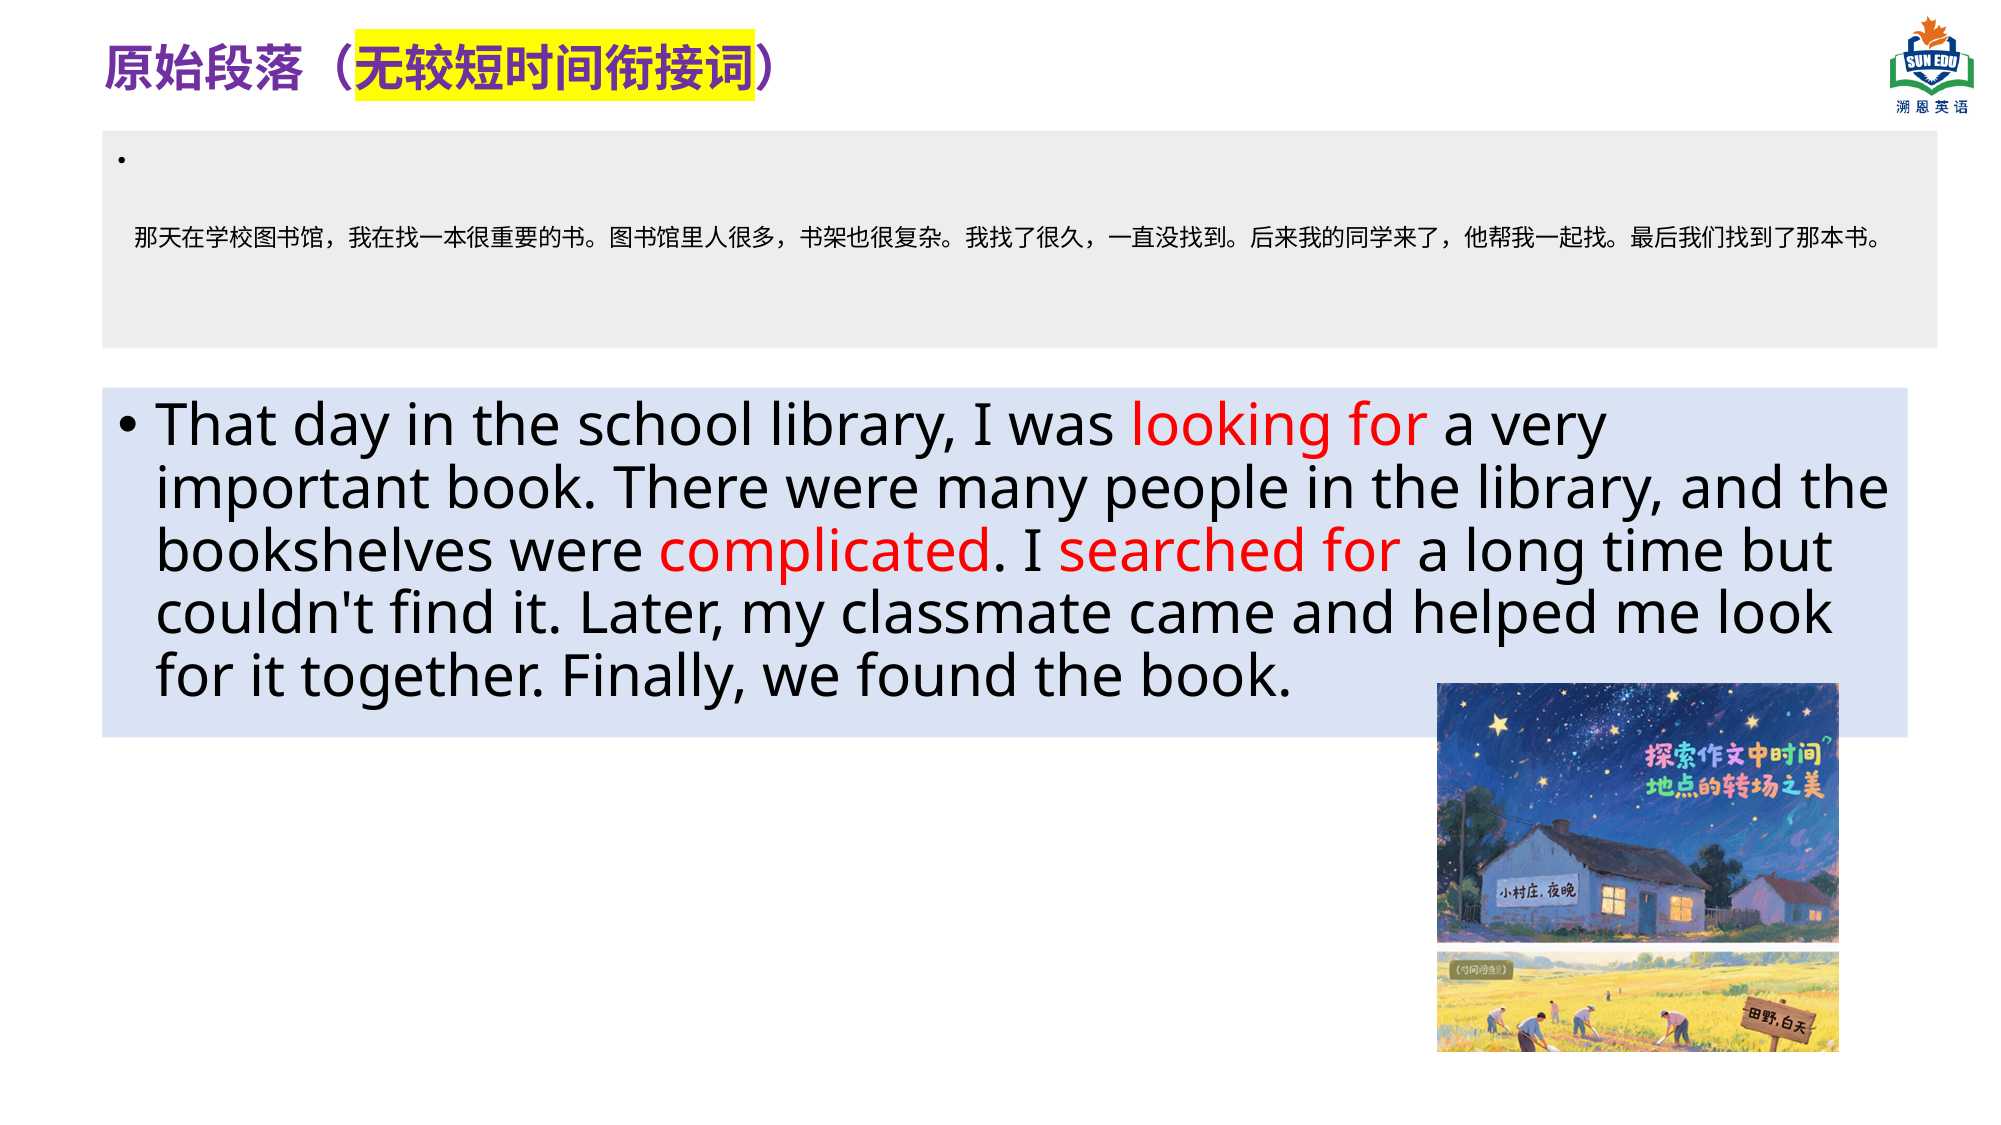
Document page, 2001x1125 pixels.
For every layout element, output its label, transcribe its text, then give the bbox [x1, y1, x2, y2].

title 那天在学校图书馆，我在找一本很重要的书。图书馆里人很多，书架也很复杂。我找了很久，一直没找到。后来我的同学来了，他帮我一起找。最后我们找到了那本书。 [102, 130, 1938, 349]
list That day in the school library, I was looking for a very important book. There were many people in the library, and the bookshelves were complicated. I searched for a long time but couldn't find it. Later, my classmate came and helped me look for it together. Finally, we found the book. [102, 387, 1908, 738]
text_box 原始段落（无较短时间衔接词） [89, 29, 1090, 105]
picture [1437, 683, 1839, 1052]
picture [1882, 13, 1983, 119]
